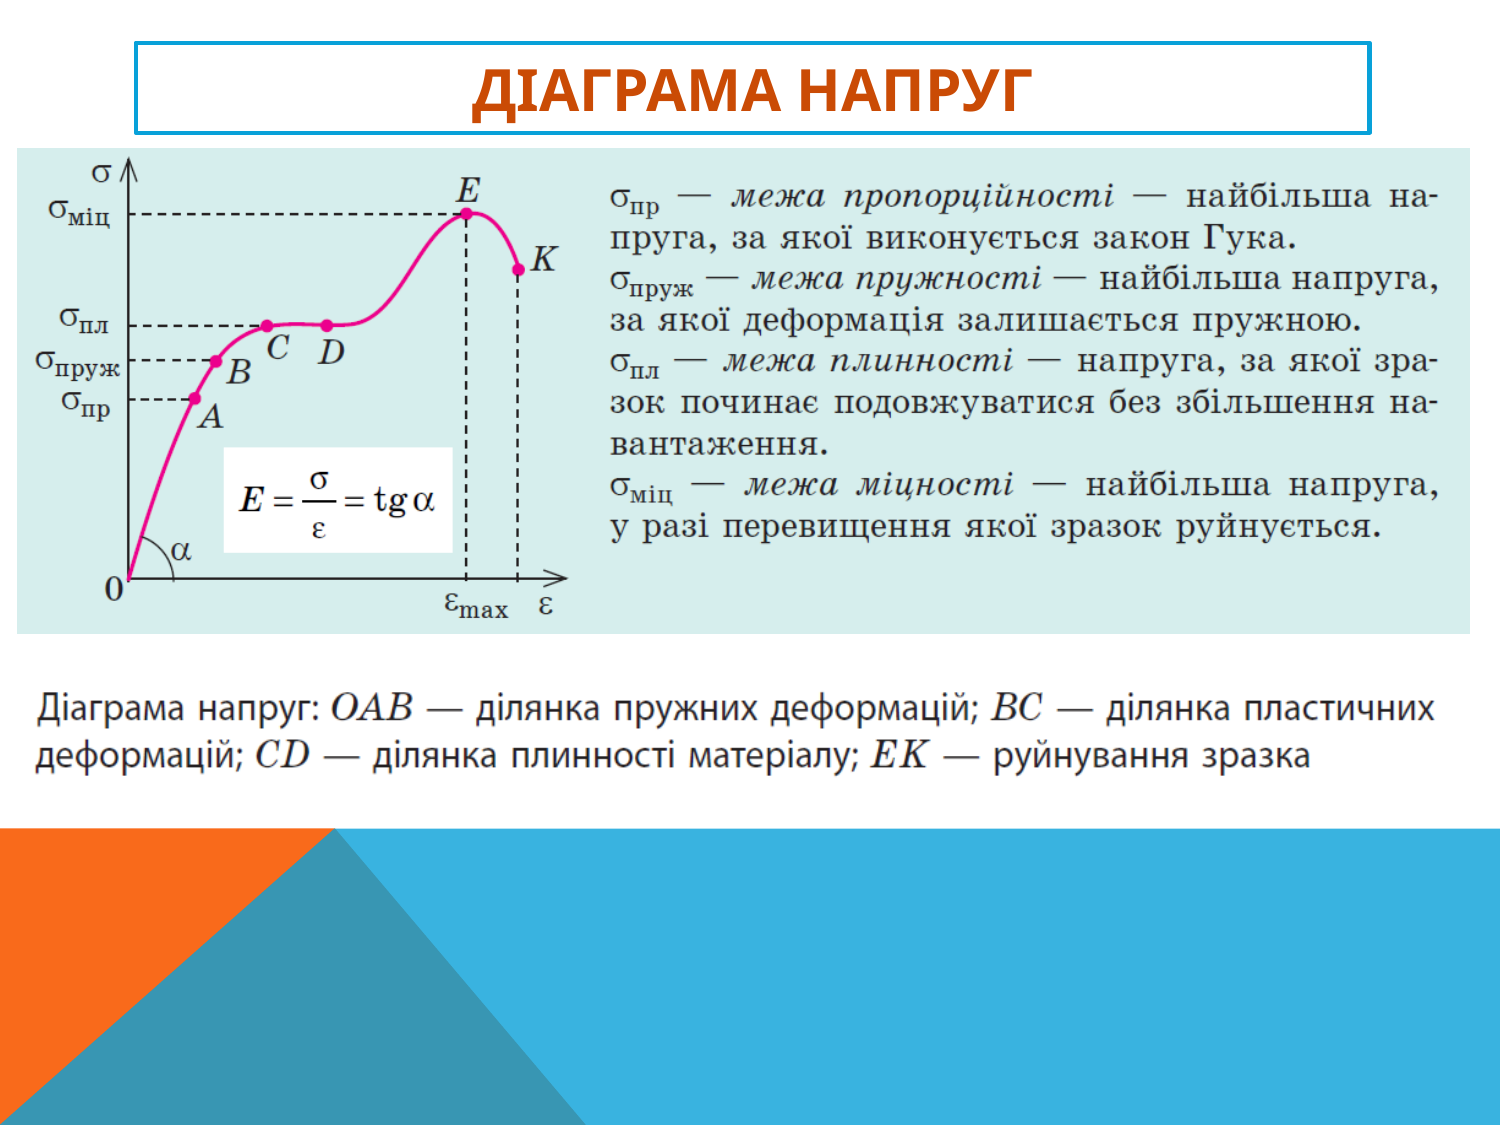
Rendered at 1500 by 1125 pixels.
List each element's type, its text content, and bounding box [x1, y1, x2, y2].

picture [17, 148, 1470, 634]
title Діаграма напруг [134, 41, 1372, 135]
picture [29, 680, 1483, 788]
